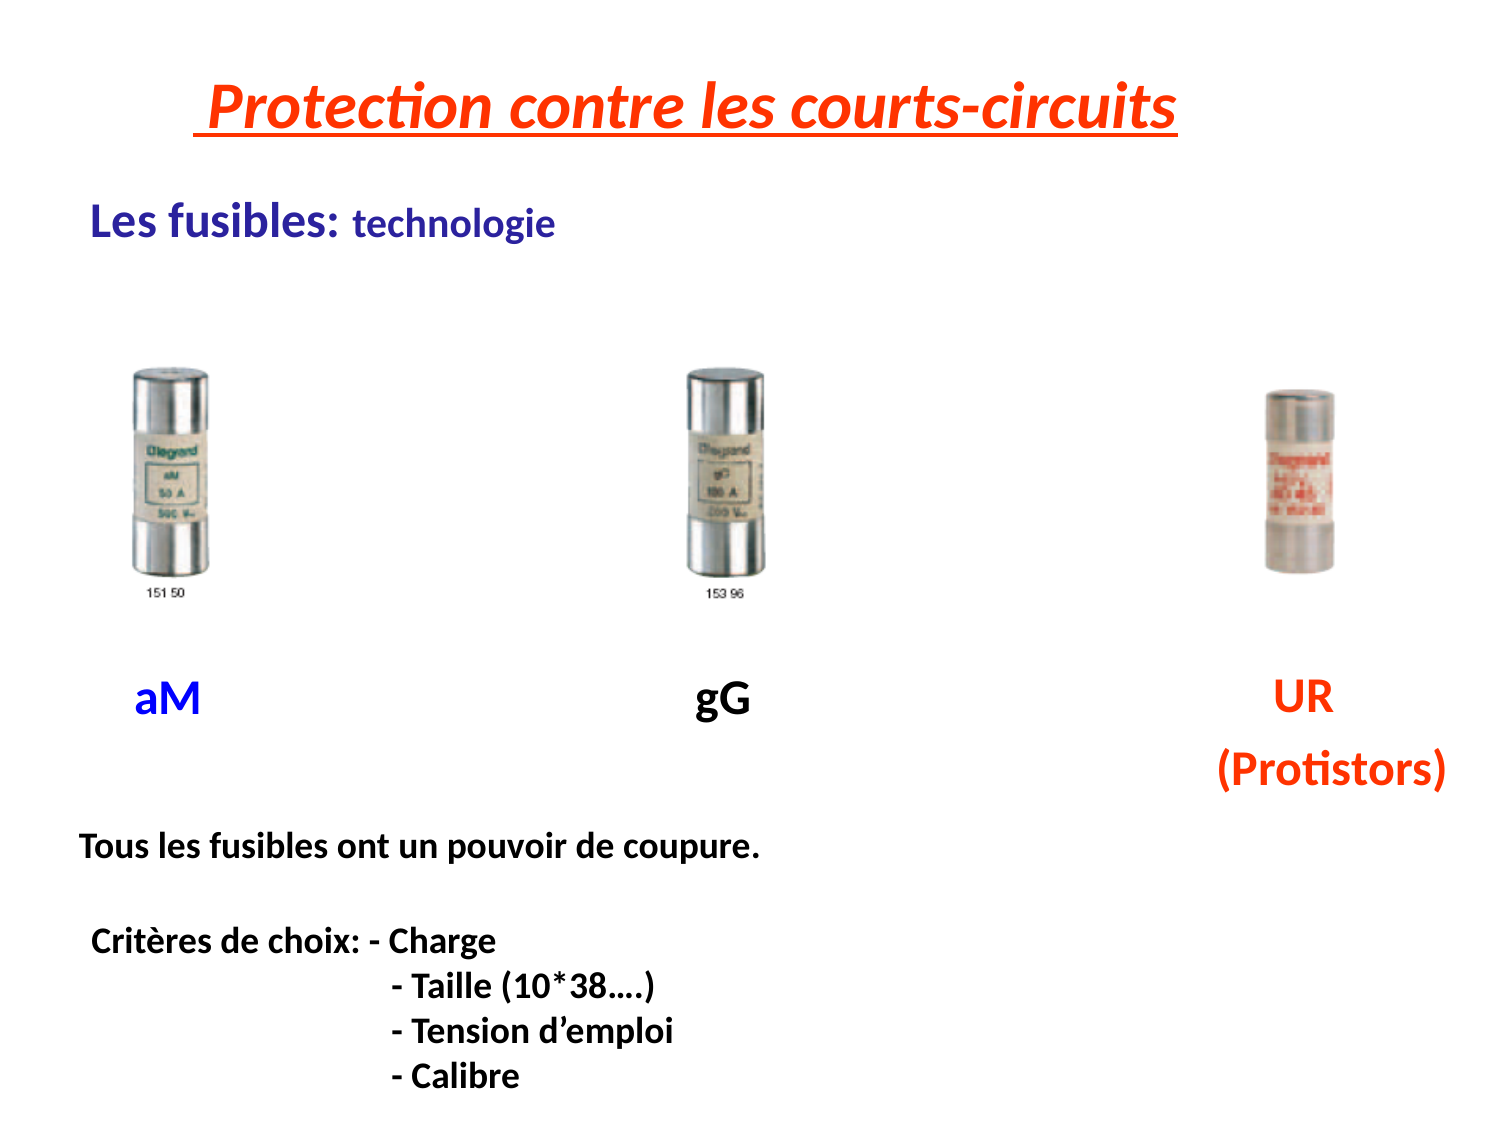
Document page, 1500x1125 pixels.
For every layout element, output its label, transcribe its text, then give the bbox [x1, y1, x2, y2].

text_box gG [680, 656, 767, 732]
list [678, 361, 780, 611]
text_box UR [1258, 654, 1350, 727]
text_box (Protistors) [1201, 727, 1463, 803]
text_box Les fusibles: technologie [75, 180, 571, 256]
text_box Protection contre les courts-circuits [178, 54, 1194, 150]
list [1257, 385, 1346, 583]
text_box Critères de choix: - Charge - Taille (10*38….) - Tension d’emploi - Calibre [76, 908, 690, 1103]
text_box aM [119, 656, 218, 732]
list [111, 361, 238, 608]
text_box Tous les fusibles ont un pouvoir de coupure. [64, 813, 777, 874]
